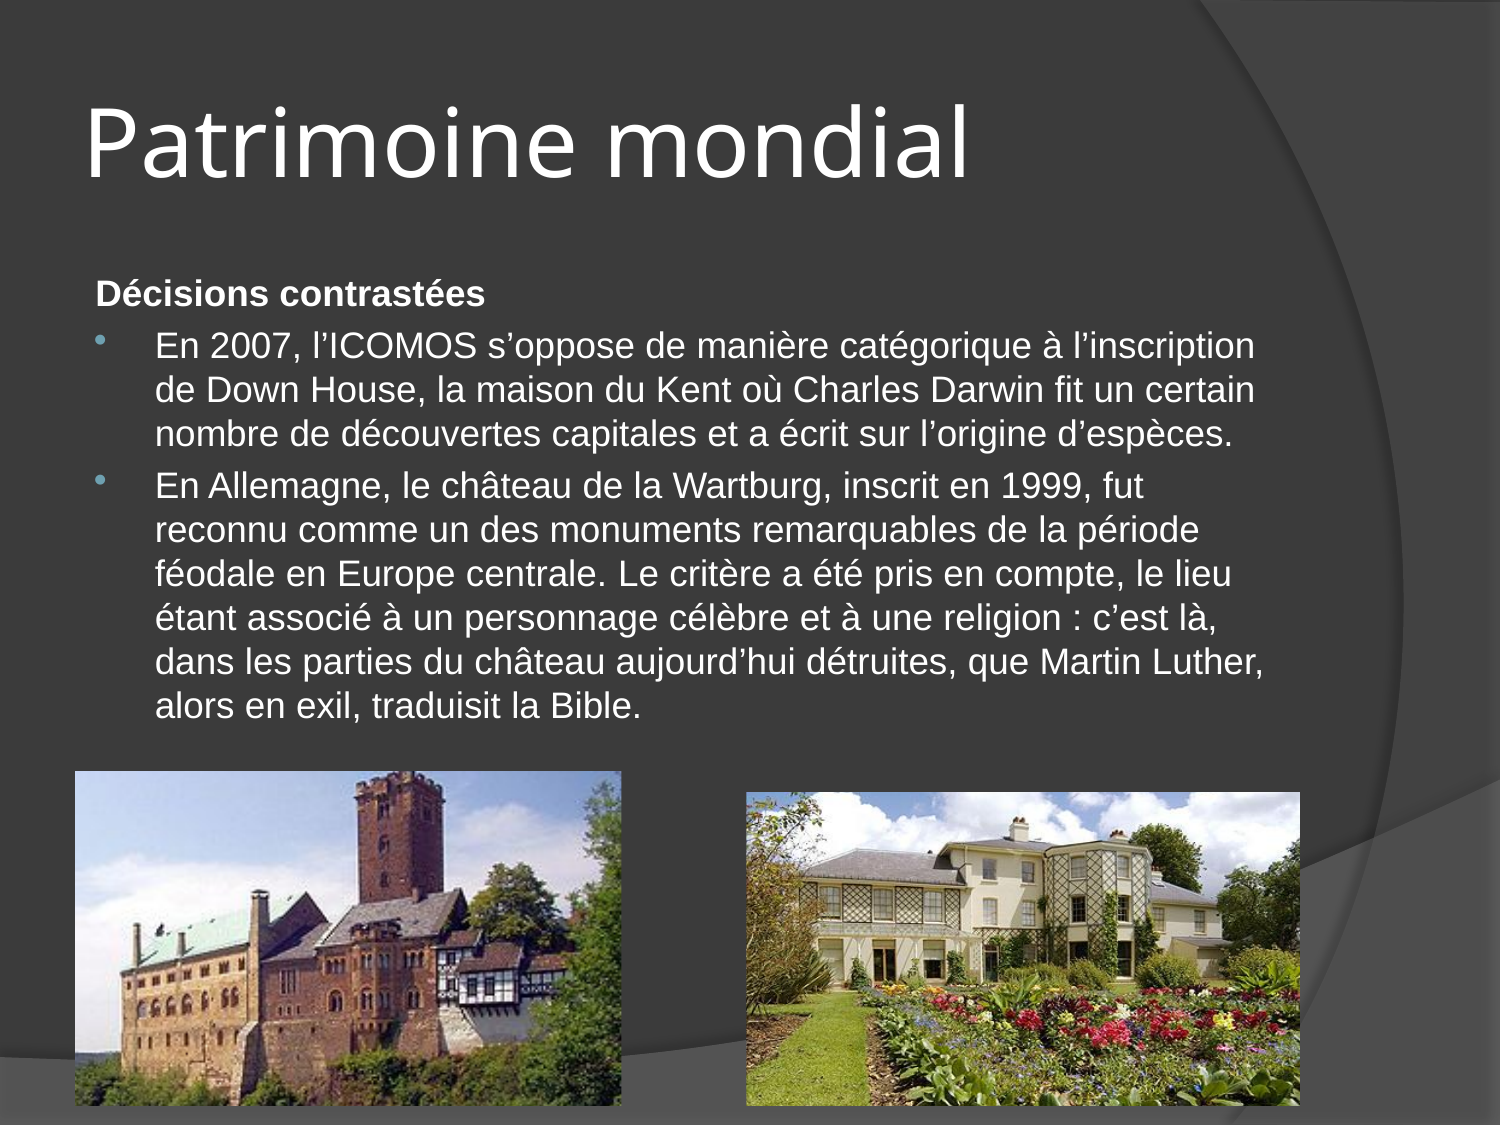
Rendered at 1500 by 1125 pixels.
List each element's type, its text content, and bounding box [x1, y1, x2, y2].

picture [74, 771, 622, 1107]
title Patrimoine mondial [75, 45, 1300, 233]
list Décisions contrastées En 2007, l’ICOMOS s’oppose de manière catégorique à l’inscription de Down House, la maison du Kent où Charles Darwin fit un certain nombre de découvertes capitales et a écrit sur l’origine d’espèces. En Allemagne, le château de la Wartburg, inscrit en 1999, fut reconnu comme un des monuments remarquables de la période féodale en Europe centrale. Le critère a été pris en compte, le lieu étant associé à un personnage célèbre et à une religion : c’est là, dans les parties du château aujourd’hui détruites, que Martin Luther, alors en exil, traduisit la Bible. [75, 262, 1300, 736]
picture [746, 792, 1301, 1106]
